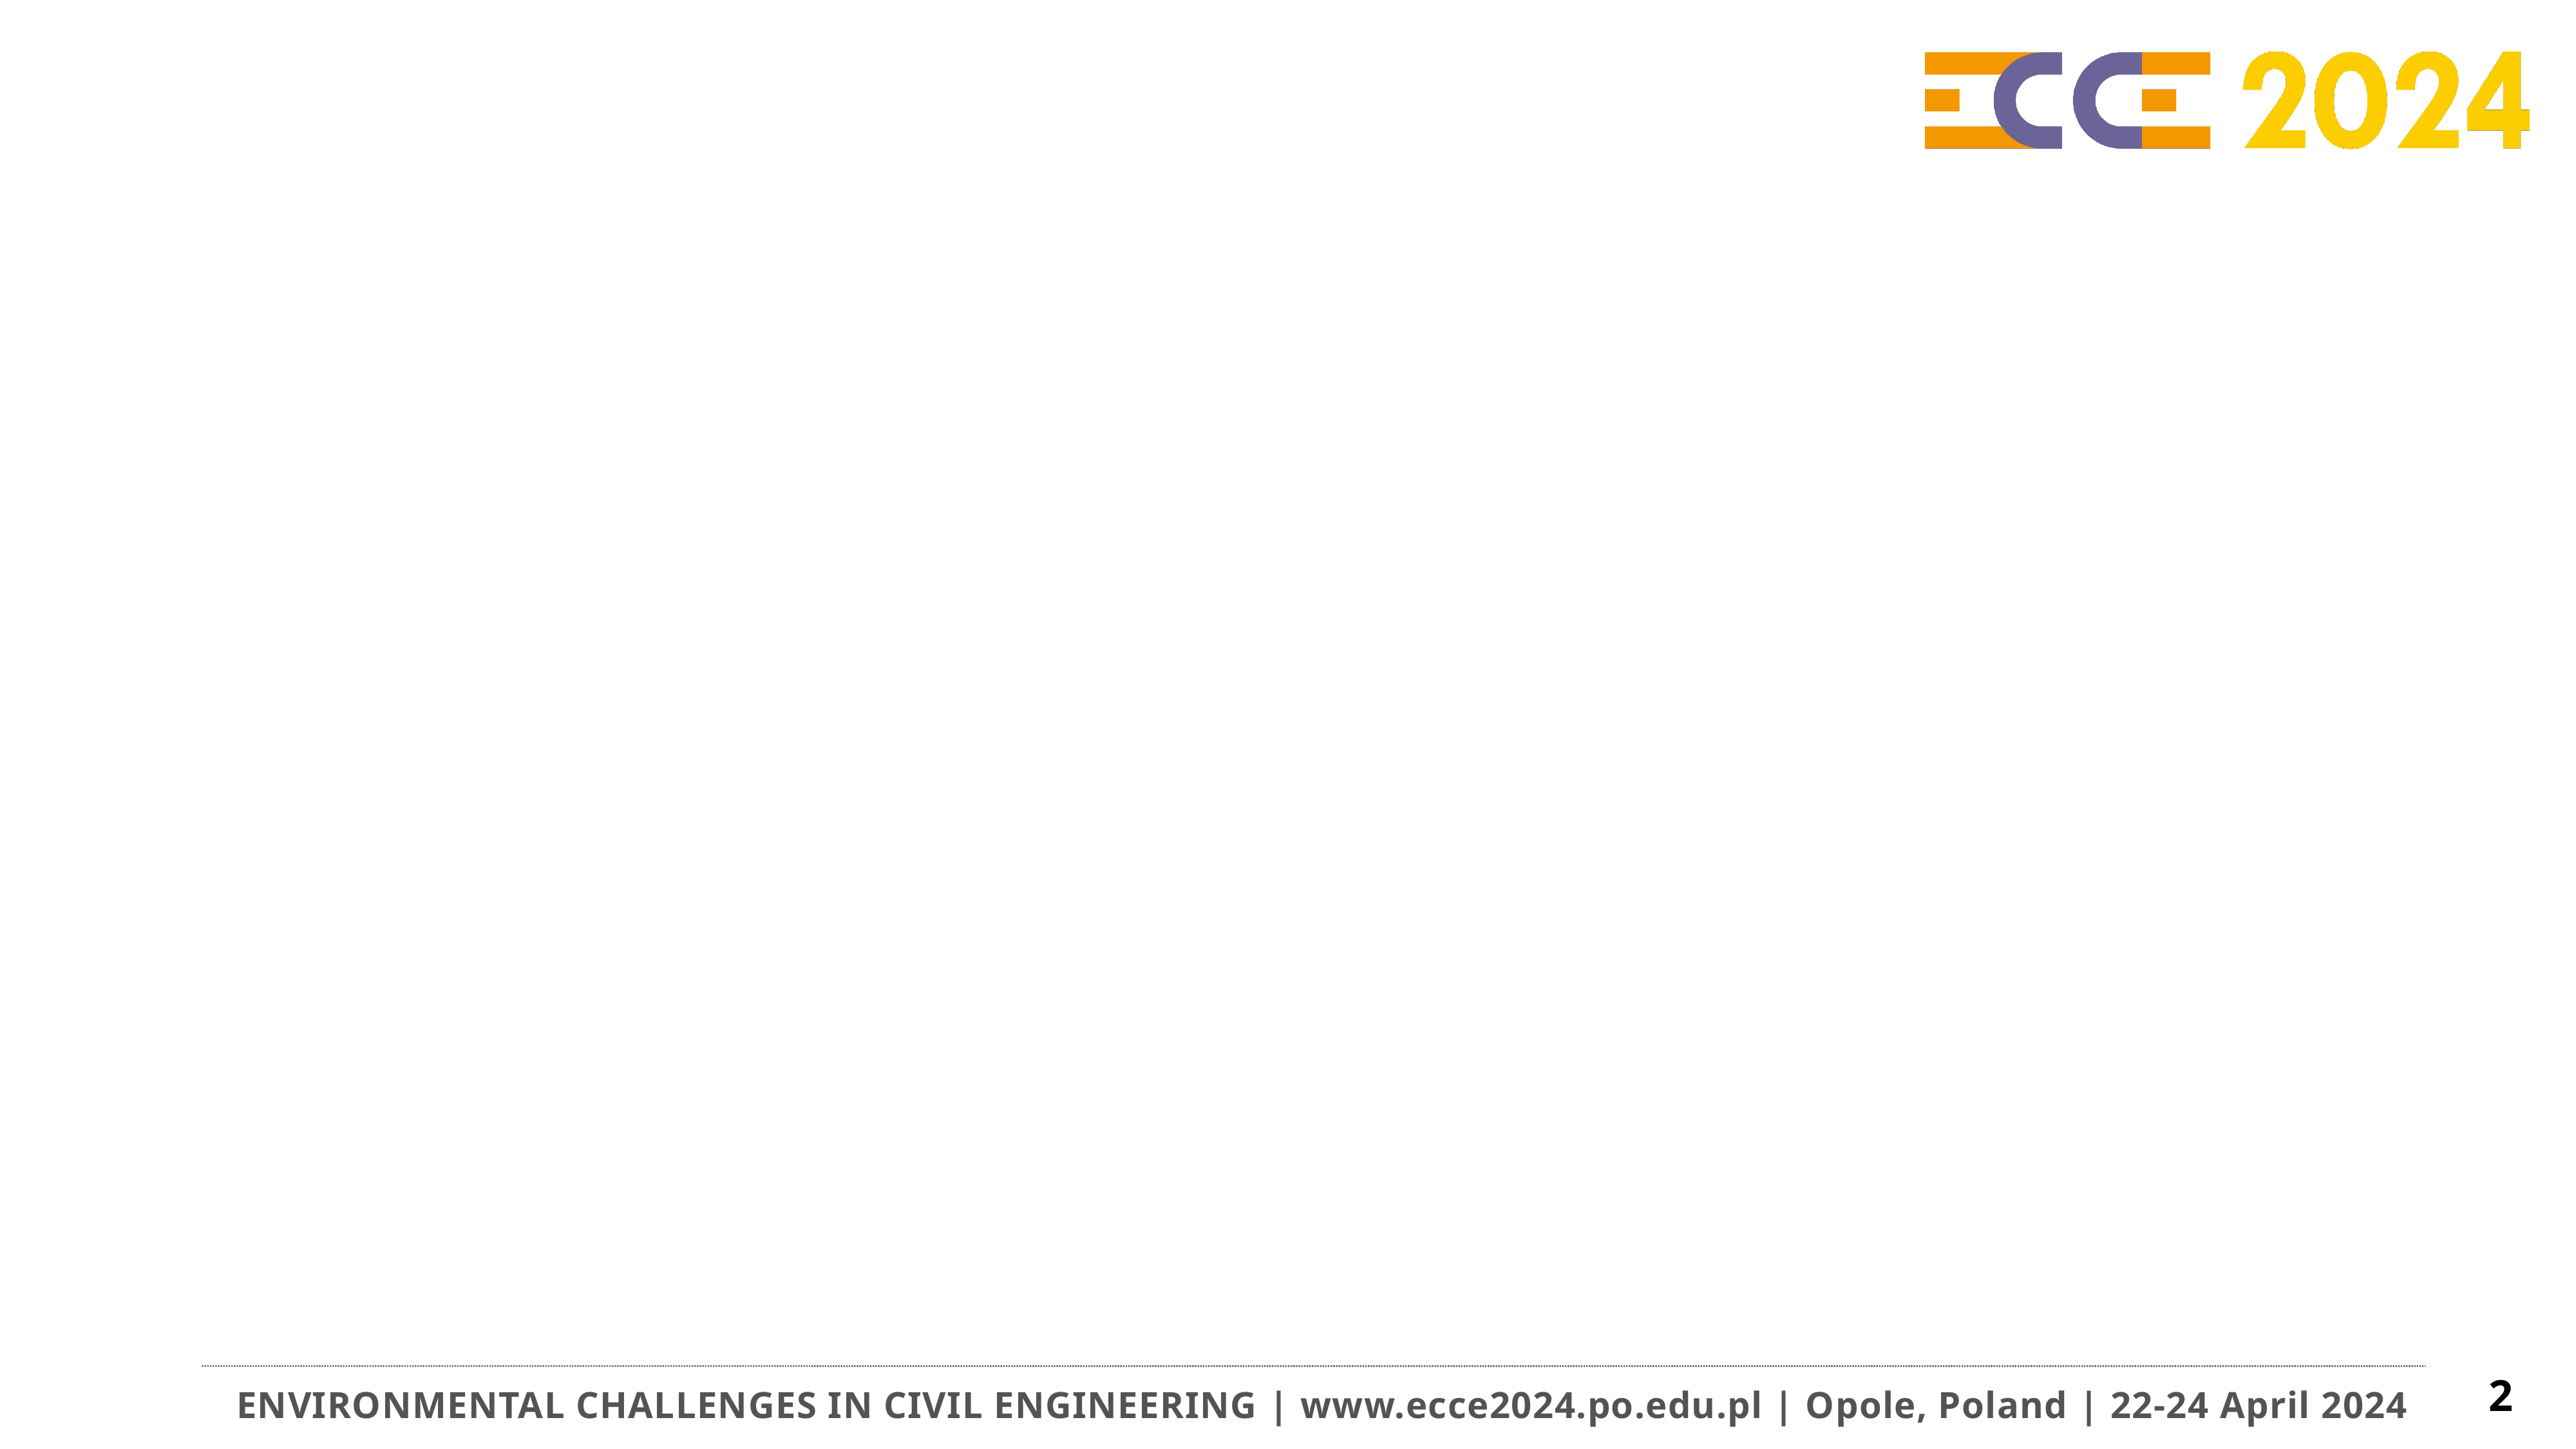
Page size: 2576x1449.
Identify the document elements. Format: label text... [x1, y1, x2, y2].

slide_number 2 [2468, 1363, 2534, 1426]
picture [1925, 34, 2533, 189]
